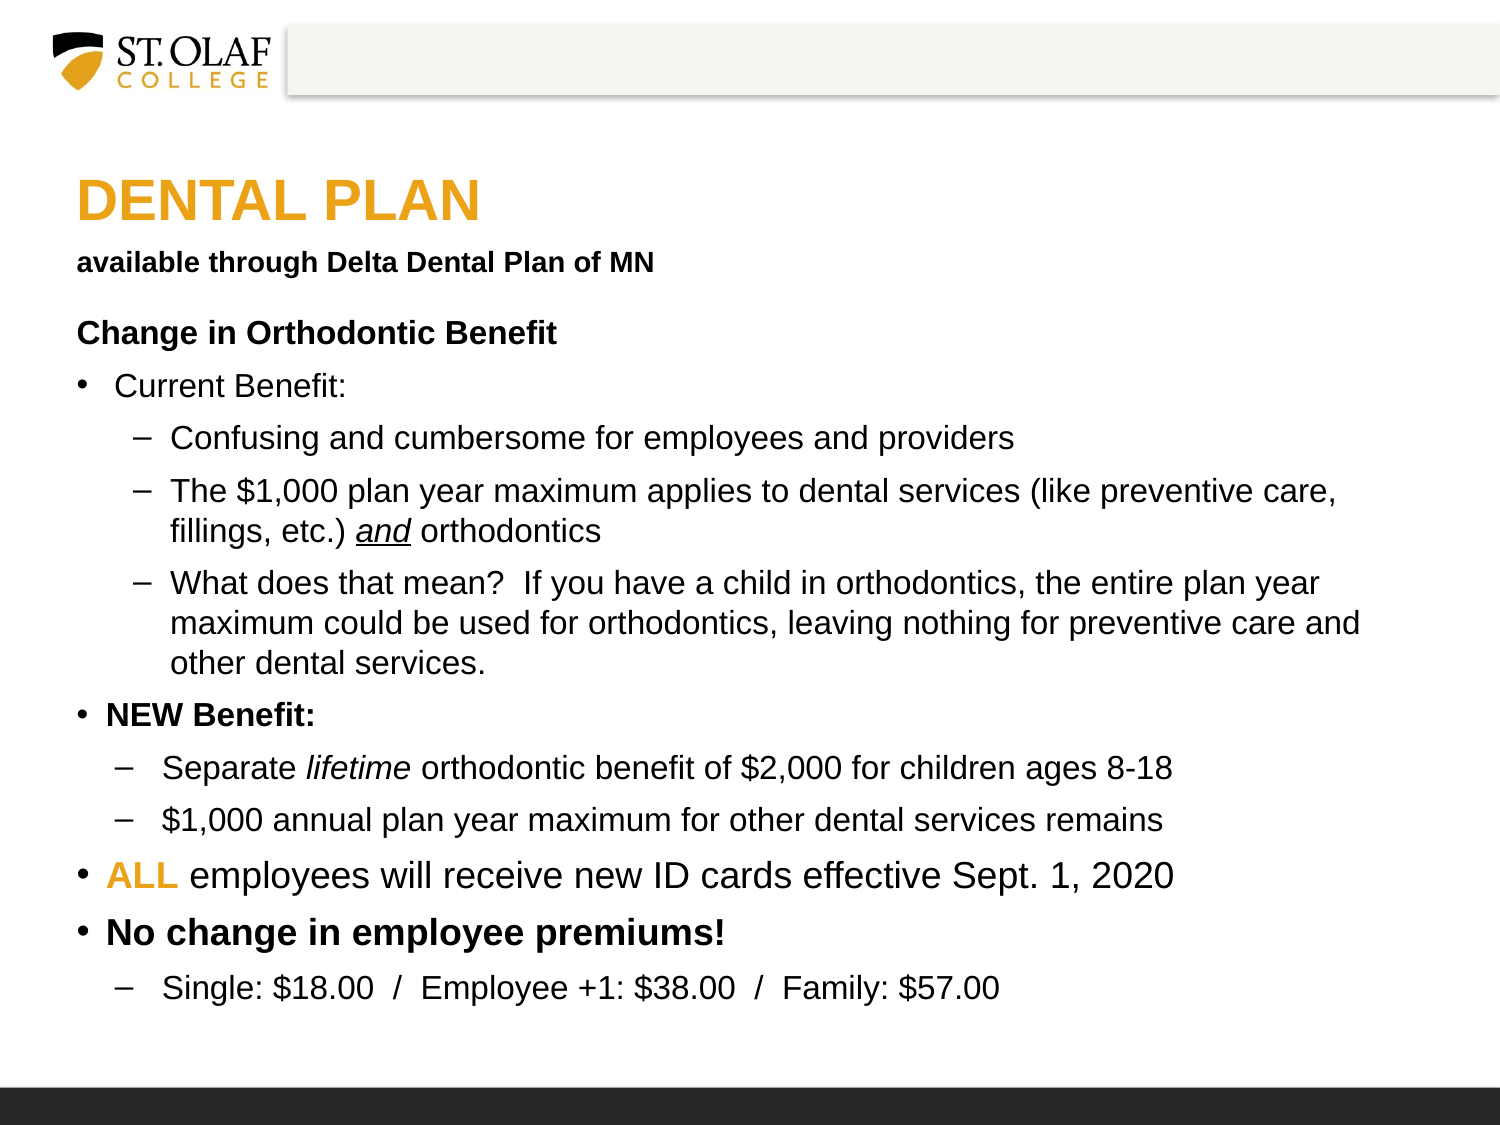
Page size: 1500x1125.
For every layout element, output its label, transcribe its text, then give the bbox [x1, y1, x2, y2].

title Dental Plan [76, 162, 1397, 238]
picture [50, 24, 275, 96]
text_box [0, 1087, 1500, 1125]
list Change in Orthodontic Benefit Current Benefit: Confusing and cumbersome for employees and providers The $1,000 plan year maximum applies to dental services (like preventive care, fillings, etc.) and orthodontics What does that mean? If you have a child in orthodontics, the entire plan year maximum could be used for orthodontics, leaving nothing for preventive care and other dental services. NEW Benefit: Separate lifetime orthodontic benefit of $2,000 for children ages 8-18 $1,000 annual plan year maximum for other dental services remains ALL employees will receive new ID cards effective Sept. 1, 2020 No change in employee premiums! Single: $18.00 / Employee +1: $38.00 / Family: $57.00 [76, 298, 1397, 1063]
list available through Delta Dental Plan of MN [76, 238, 1397, 289]
